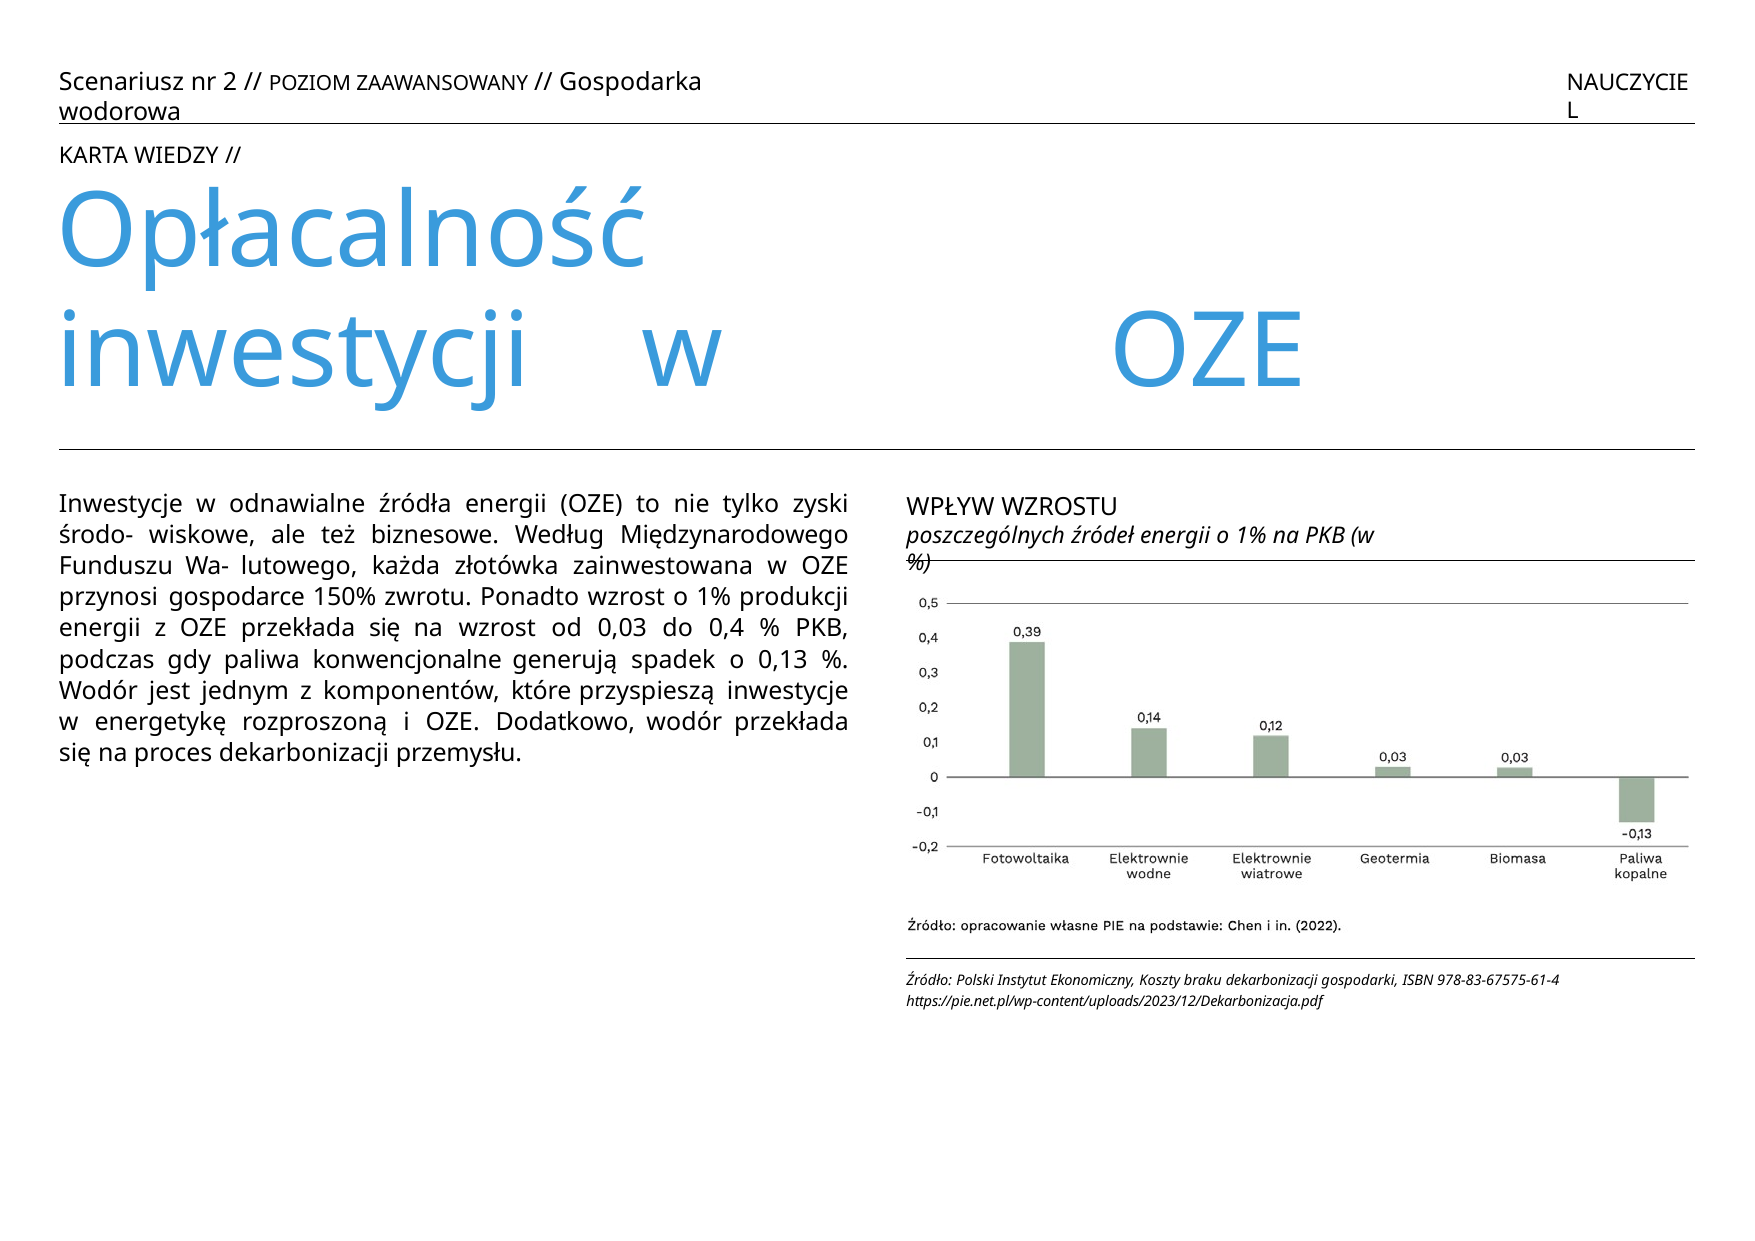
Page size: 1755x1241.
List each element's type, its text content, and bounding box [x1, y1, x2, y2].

text_box KARTA WIEDZY // Opłacalność inwestycji w OZE [54, 143, 1394, 408]
text_box NAUCZYCIEL [1564, 65, 1697, 123]
text_box Źródło: Polski Instytut Ekonomiczny, Koszty braku dekarbonizacji gospodarki, ISBN 978-83-67575-61-4 https://pie.net.pl/wp-content/uploads/2023/12/Dekarbonizacja.pdf [904, 965, 1577, 1009]
picture [908, 597, 1690, 934]
title Scenariusz nr 2 // POZIOM ZAAWANSOWANY // Gospodarka wodorowa [56, 54, 807, 273]
text_box WPŁYW WZROSTU poszczególnych źródeł energii o 1% na PKB (w %) [904, 489, 1402, 576]
list Inwestycje w odnawialne źródła energii (OZE) to nie tylko zyski środo- wiskowe, ale też biznesowe. Według Międzynarodowego Funduszu Wa- lutowego, każda złotówka zainwestowana w OZE przynosi gospodarce 150% zwrotu. Ponadto wzrost o 1% produkcji energii z OZE przekłada się na wzrost od 0,03 do 0,4 % PKB, podczas gdy paliwa konwencjonalne generują spadek o 0,13 %. Wodór jest jednym z komponentów, które przyspieszą inwestycje w energetykę rozproszoną i OZE. Dodatkowo, wodór przekłada się na proces dekarbonizacji przemysłu. [56, 485, 850, 1191]
